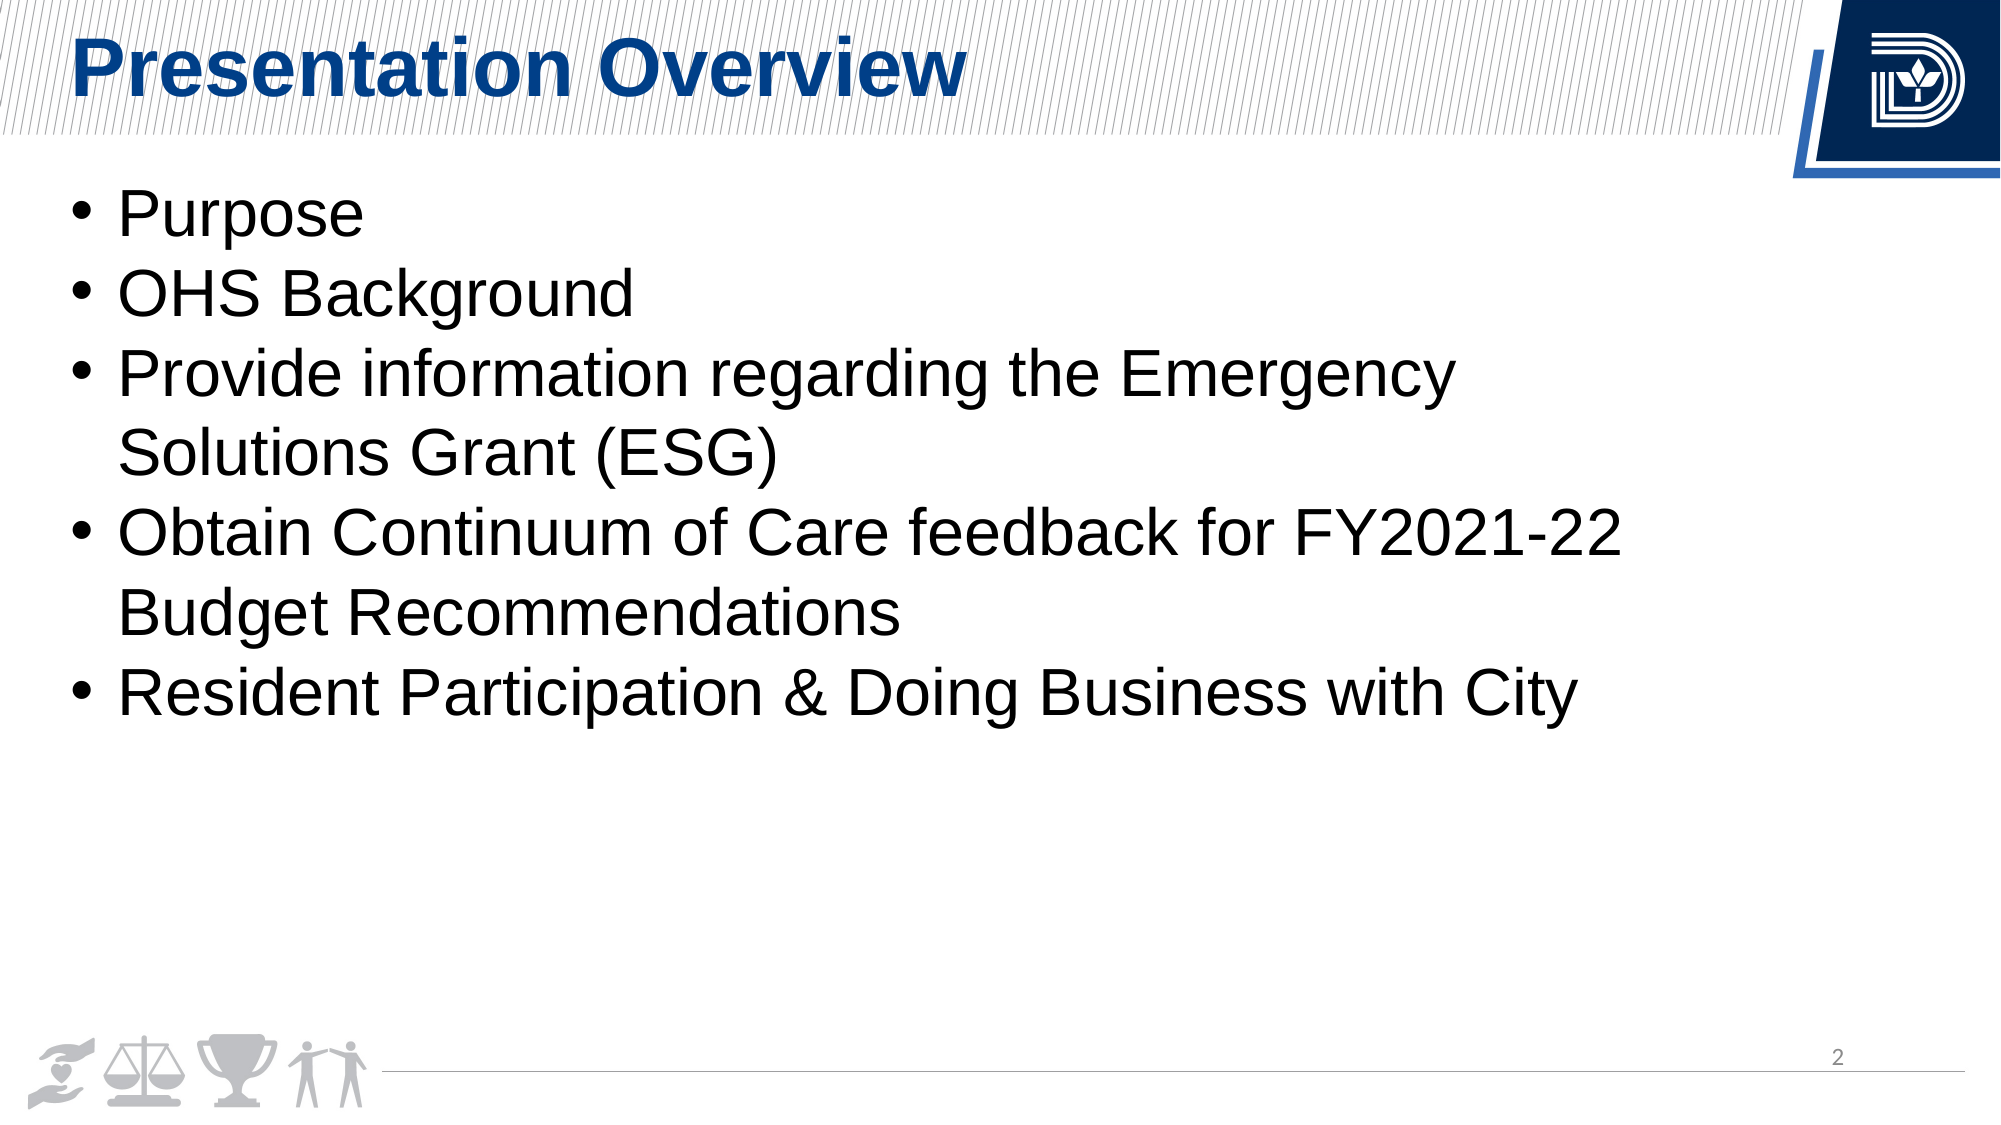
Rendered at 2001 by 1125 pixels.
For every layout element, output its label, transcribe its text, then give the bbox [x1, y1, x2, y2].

picture [0, 0, 2001, 1125]
text_box Purpose OHS Background Provide information regarding the Emergency Solutions Grant (ESG) Obtain Continuum of Care feedback for FY2021-22 Budget Recommendations Resident Participation & Doing Business with City [55, 161, 1760, 737]
text_box Presentation Overview [55, 5, 1959, 121]
slide_number 2 [1409, 1025, 1860, 1086]
